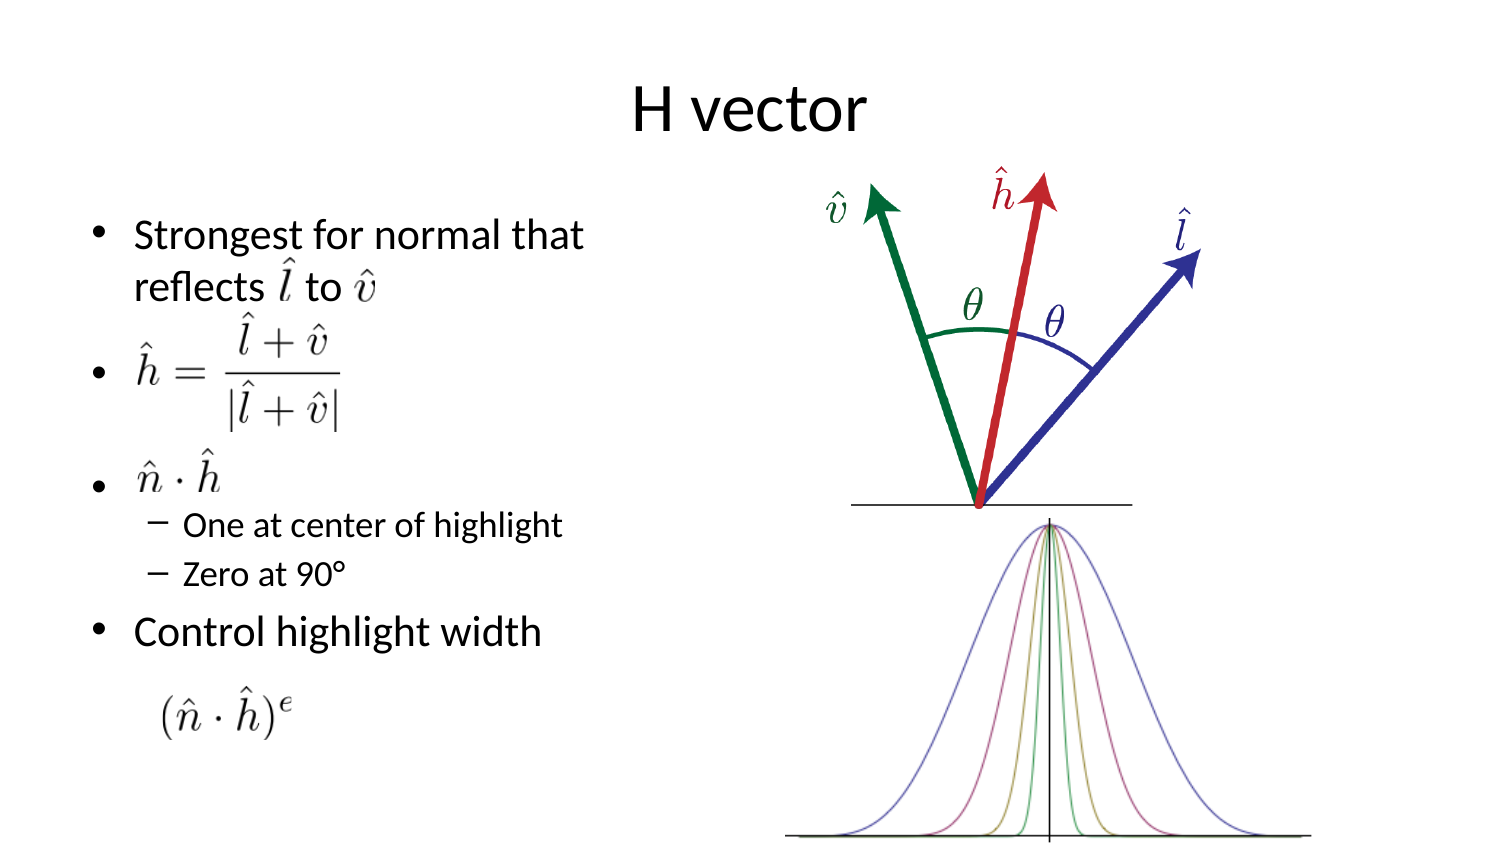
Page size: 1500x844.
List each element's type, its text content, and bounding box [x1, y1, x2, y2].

picture [137, 447, 220, 492]
picture [279, 256, 296, 301]
picture [826, 166, 1201, 509]
title H vector [75, 33, 1425, 175]
picture [137, 311, 341, 432]
picture [353, 268, 376, 302]
picture [162, 685, 292, 740]
list Strongest for normal that reflects to One at center of highlight Zero at 90° Control highlight width [75, 196, 738, 754]
picture [784, 518, 1313, 844]
